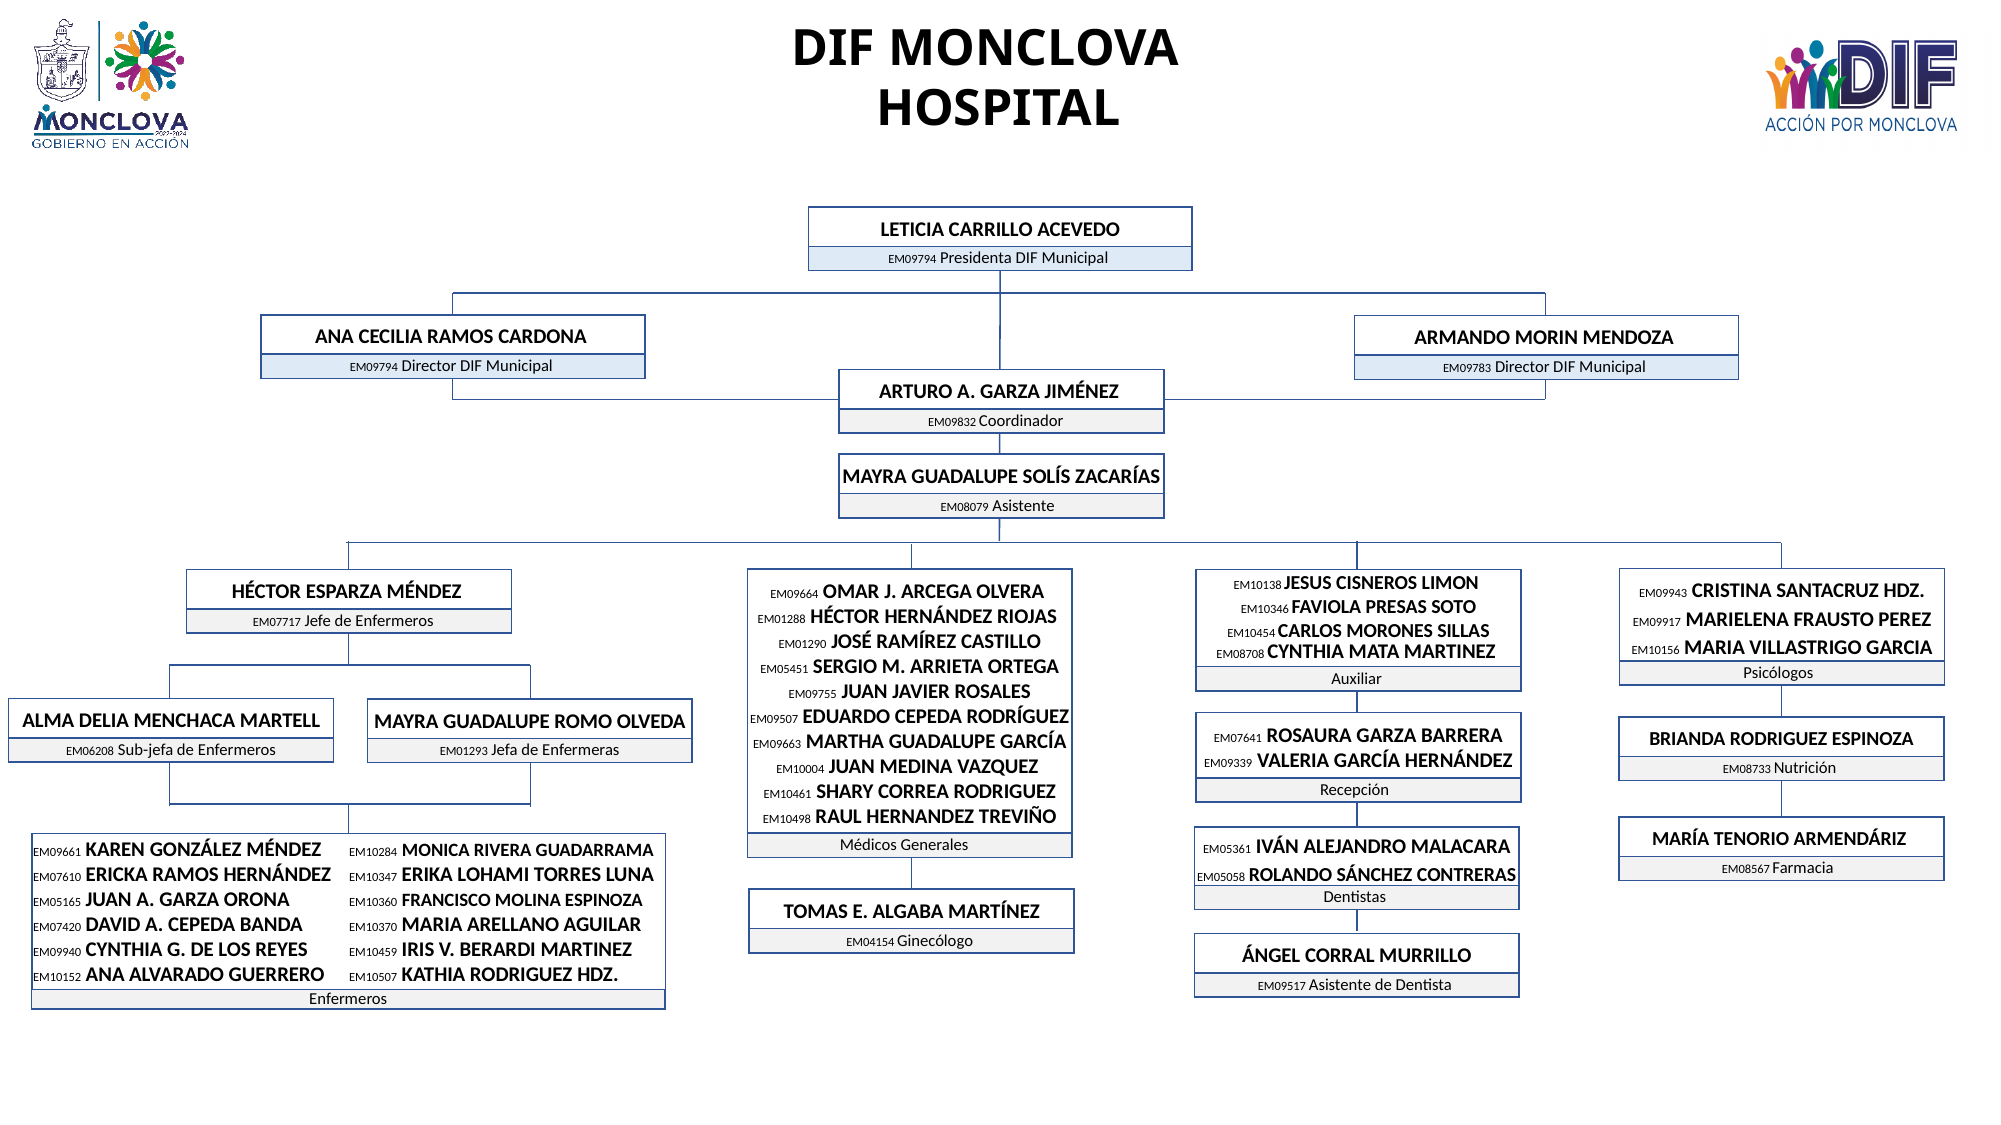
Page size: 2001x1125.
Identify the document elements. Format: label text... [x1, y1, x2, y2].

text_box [8, 698, 334, 763]
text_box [1619, 568, 1945, 686]
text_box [186, 569, 512, 634]
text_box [749, 888, 1074, 953]
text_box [1619, 716, 1944, 781]
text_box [1194, 933, 1520, 998]
text_box DIF MONCLOVA HOSPITAL [14, 5, 1983, 146]
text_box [367, 698, 693, 763]
picture [1737, 31, 1995, 158]
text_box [261, 314, 646, 379]
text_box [1194, 826, 1520, 910]
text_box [1196, 569, 1521, 691]
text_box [1196, 712, 1521, 803]
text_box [1354, 315, 1739, 380]
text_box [1619, 816, 1944, 881]
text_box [839, 369, 1164, 434]
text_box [747, 568, 1073, 858]
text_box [31, 833, 666, 1010]
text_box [839, 454, 1164, 519]
picture [31, 19, 188, 148]
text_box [808, 206, 1193, 271]
